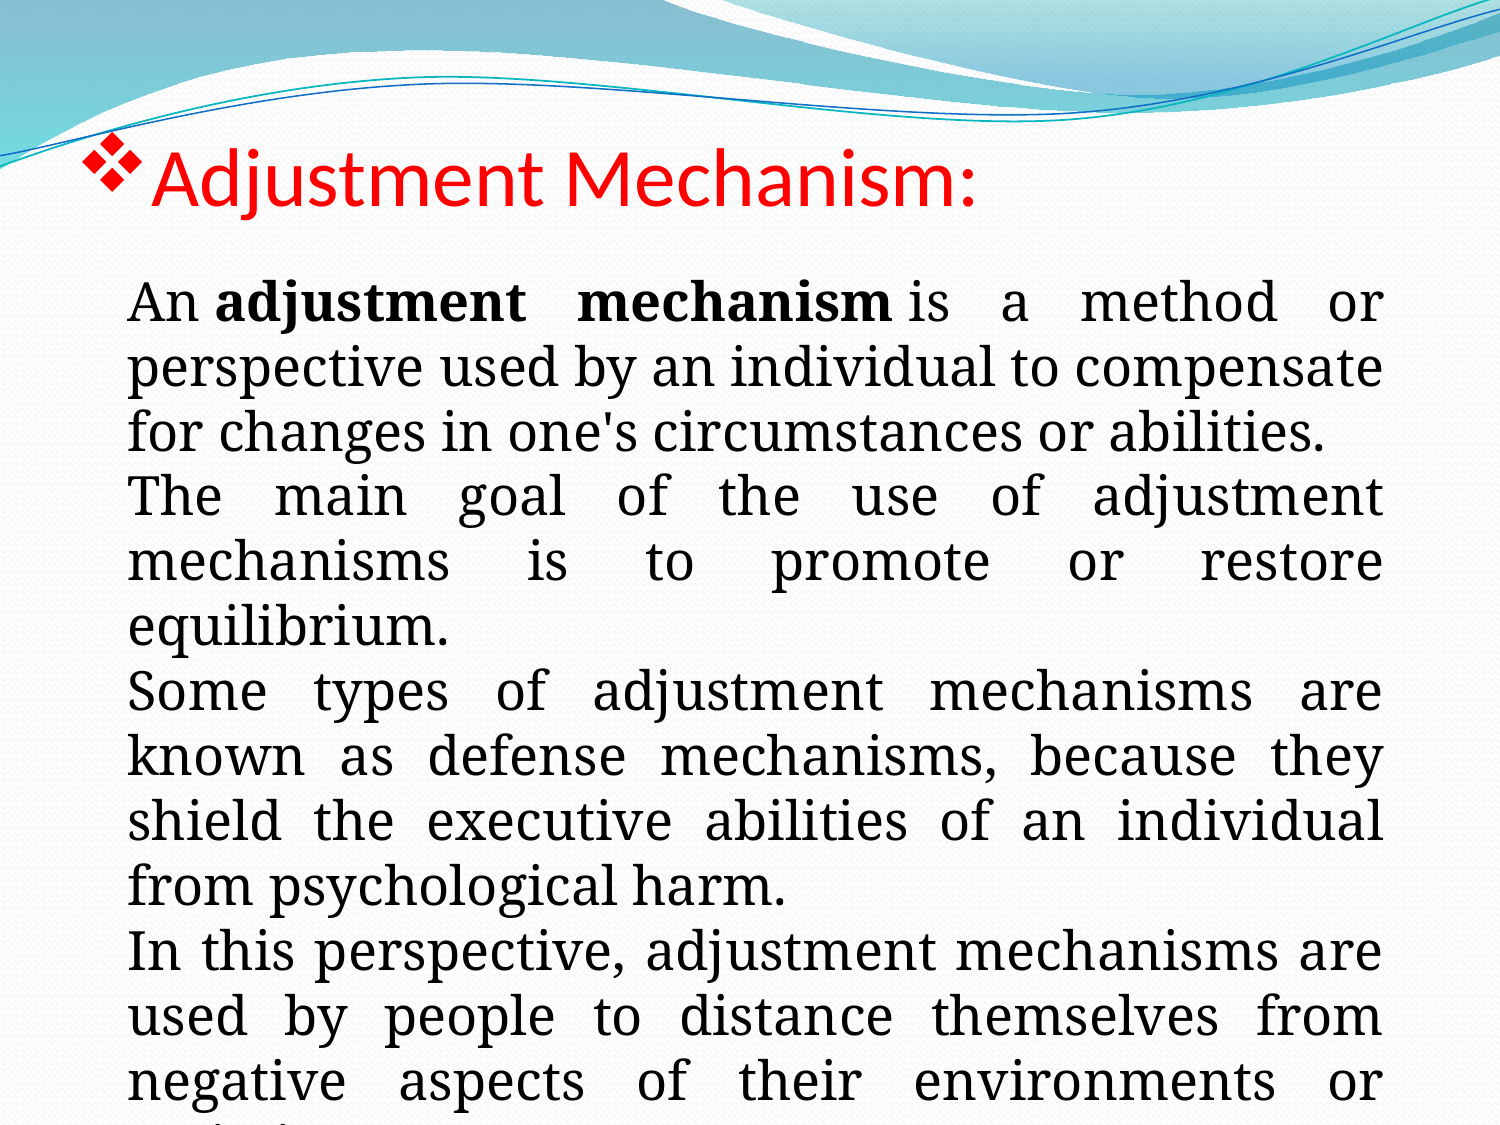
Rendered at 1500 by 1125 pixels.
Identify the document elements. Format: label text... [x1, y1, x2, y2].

title Adjustment Mechanism: [75, 115, 1438, 1013]
text_box An adjustment mechanism is a method or perspective used by an individual to compensate for changes in one's circumstances or abilities. The main goal of the use of adjustment mechanisms is to promote or restore equilibrium. Some types of adjustment mechanisms are known as defense mechanisms, because they shield the executive abilities of an individual from psychological harm. In this perspective, adjustment mechanisms are used by people to distance themselves from negative aspects of their environments or societies. [112, 259, 1400, 1125]
